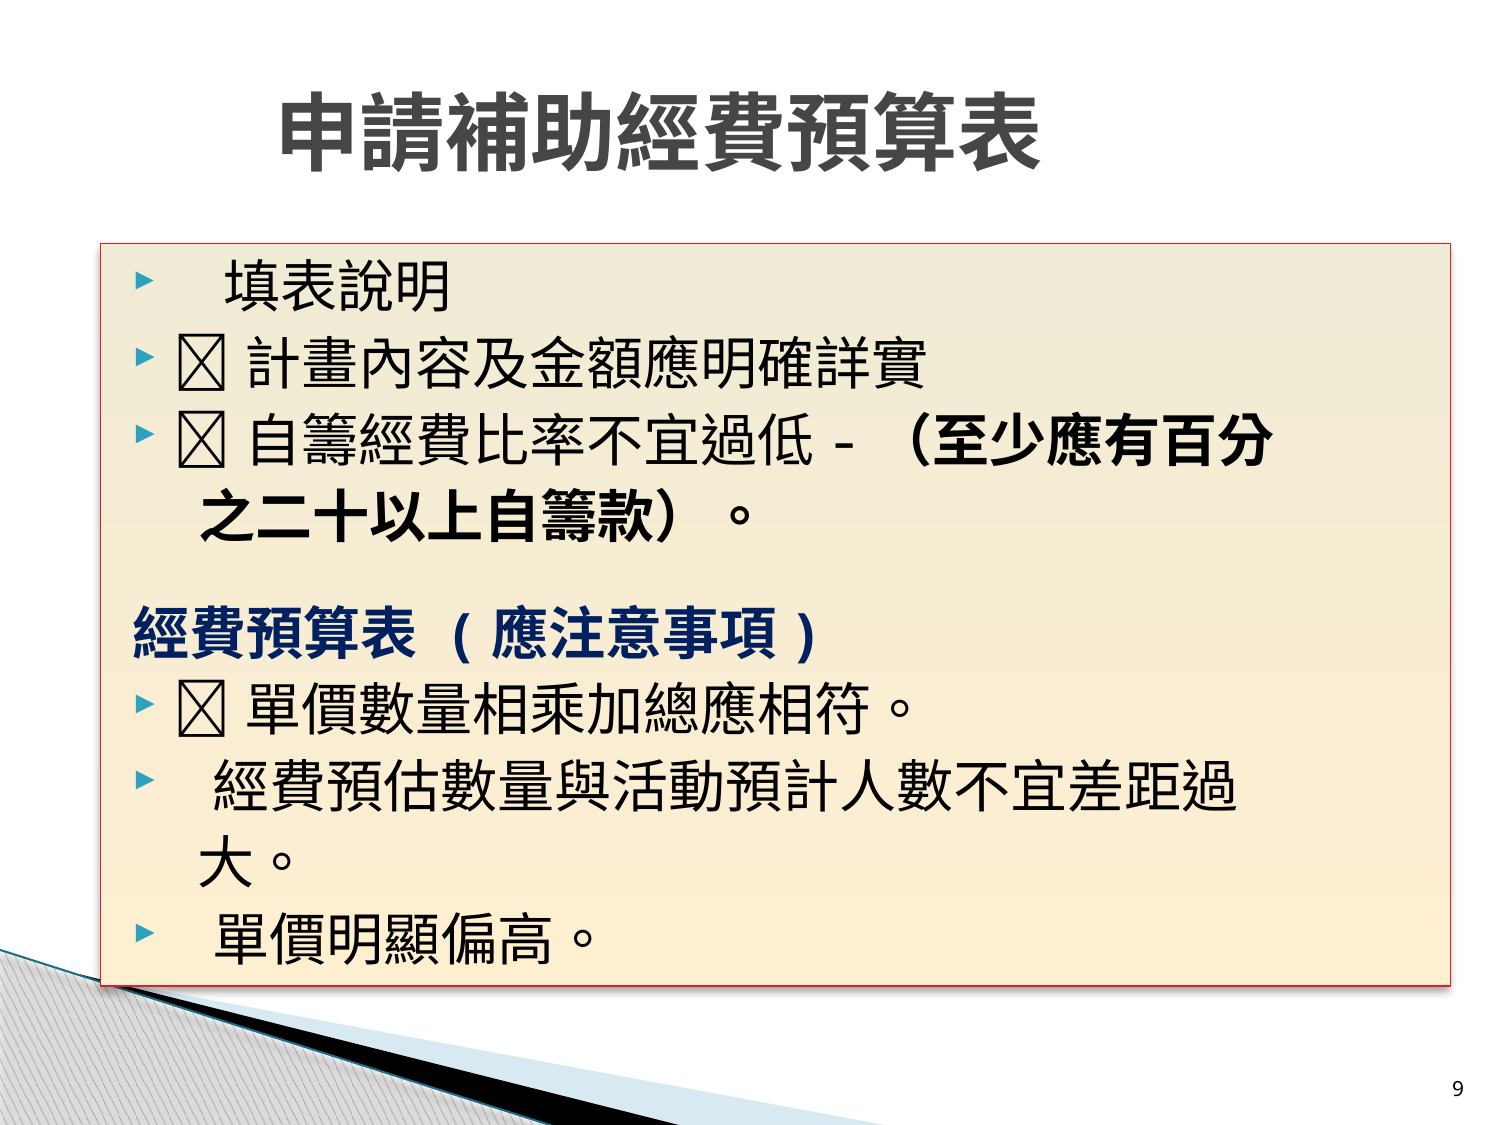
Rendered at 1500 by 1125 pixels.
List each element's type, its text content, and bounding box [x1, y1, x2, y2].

list 填表說明 計畫內容及金額應明確詳實 自籌經費比率不宜過低-（至少應有百分 之二十以上自籌款）。 經費預算表 (應注意事項) 單價數量相乘加總應相符。 經費預估數量與活動預計人數不宜差距過 大。 單價明顯偏高。 [100, 243, 1451, 987]
title 申請補助經費預算表 [75, 52, 1263, 209]
slide_number 9 [1418, 1051, 1479, 1112]
